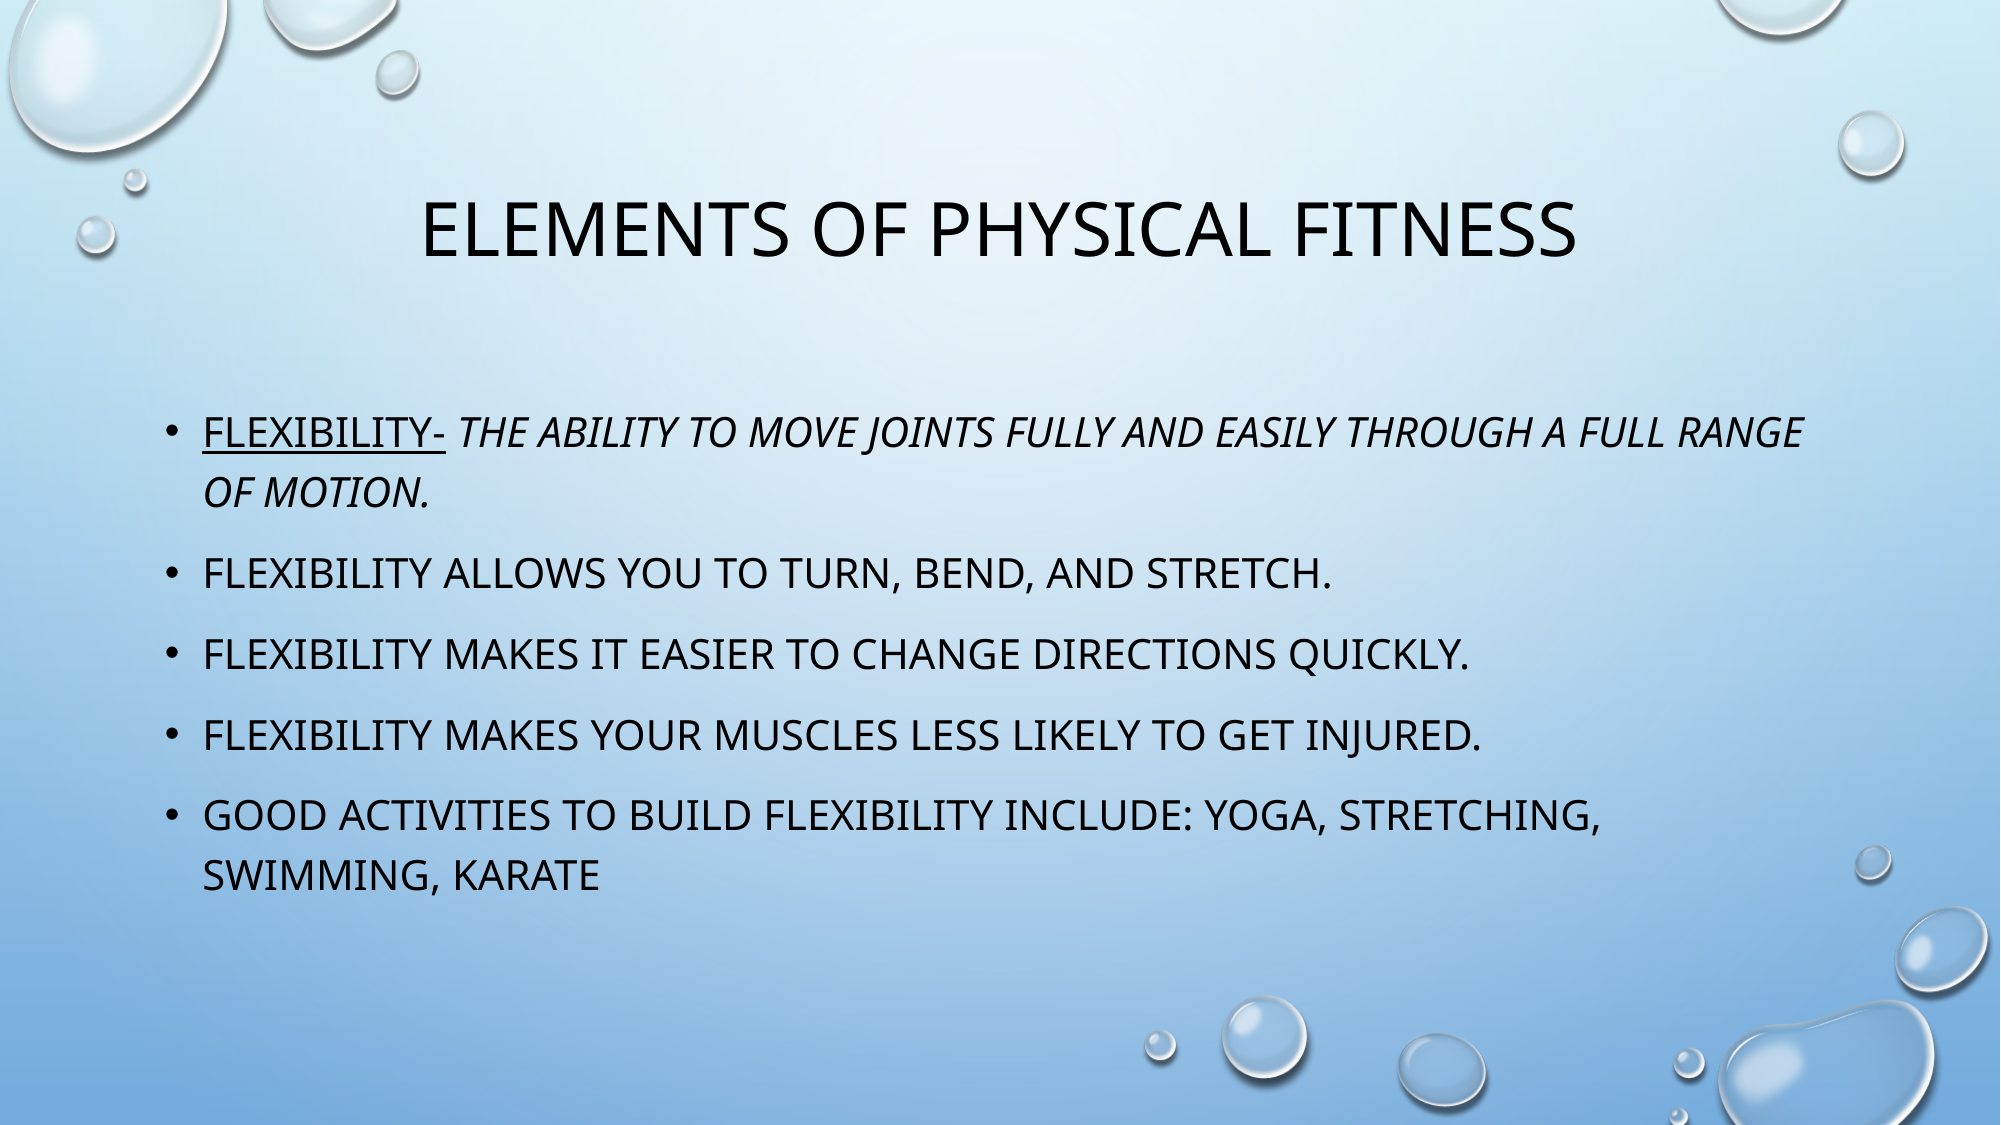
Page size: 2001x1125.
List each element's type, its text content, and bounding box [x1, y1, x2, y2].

picture [0, 0, 2000, 1125]
list FLEXIBILITY- the ability to move joints fully and easily through a full range of motion. Flexibility allows you to turn, bend, and stretch. Flexibility makes it easier to change directions quickly. Flexibility makes your muscles less likely to get injured. Good activities to build flexibility include: yoga, stretching, swimming, karate [149, 388, 1850, 950]
title Elements of Physical Fitness [149, 101, 1851, 364]
